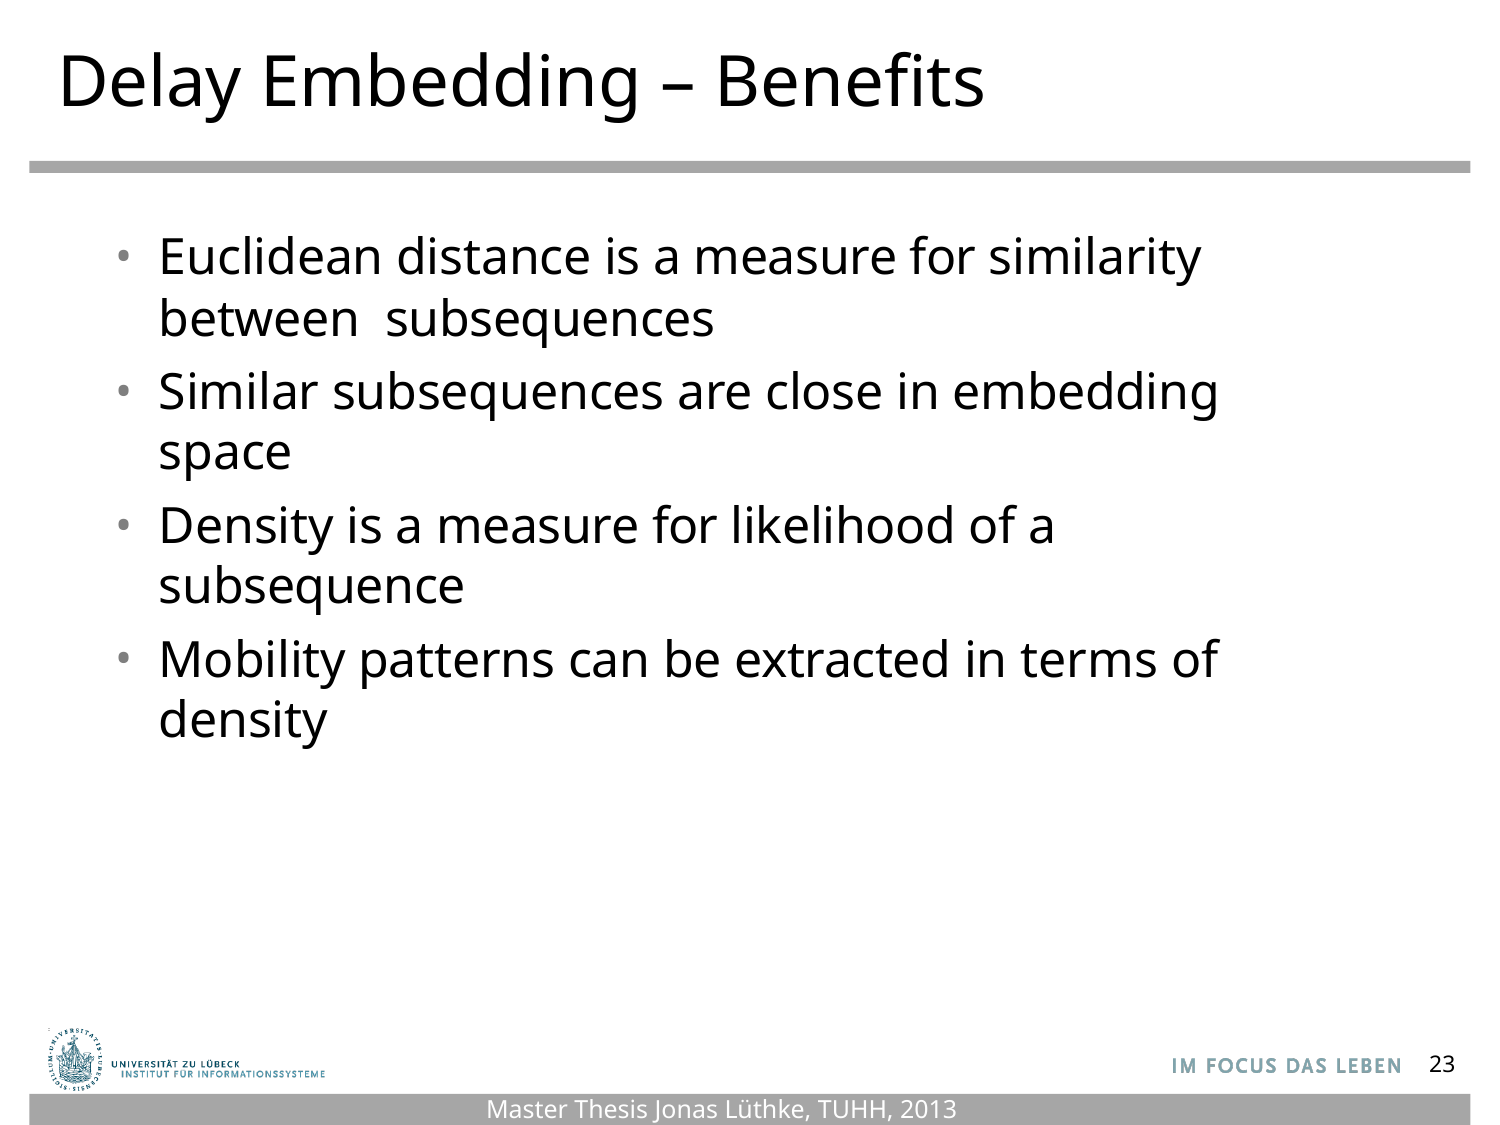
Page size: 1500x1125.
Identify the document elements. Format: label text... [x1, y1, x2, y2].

text_box Euclidean distance is a measure for similarity between subsequences Similar subsequences are close in embedding space Density is a measure for likelihood of a subsequence Mobility patterns can be extracted in terms of density [64, 219, 1341, 748]
slide_number 23 [1305, 1050, 1471, 1083]
text_box Master Thesis Jonas Lüthke, TUHH, 2013 [471, 1085, 973, 1125]
title Delay Embedding – Benefits [53, 30, 1471, 224]
picture [1173, 1058, 1305, 1073]
